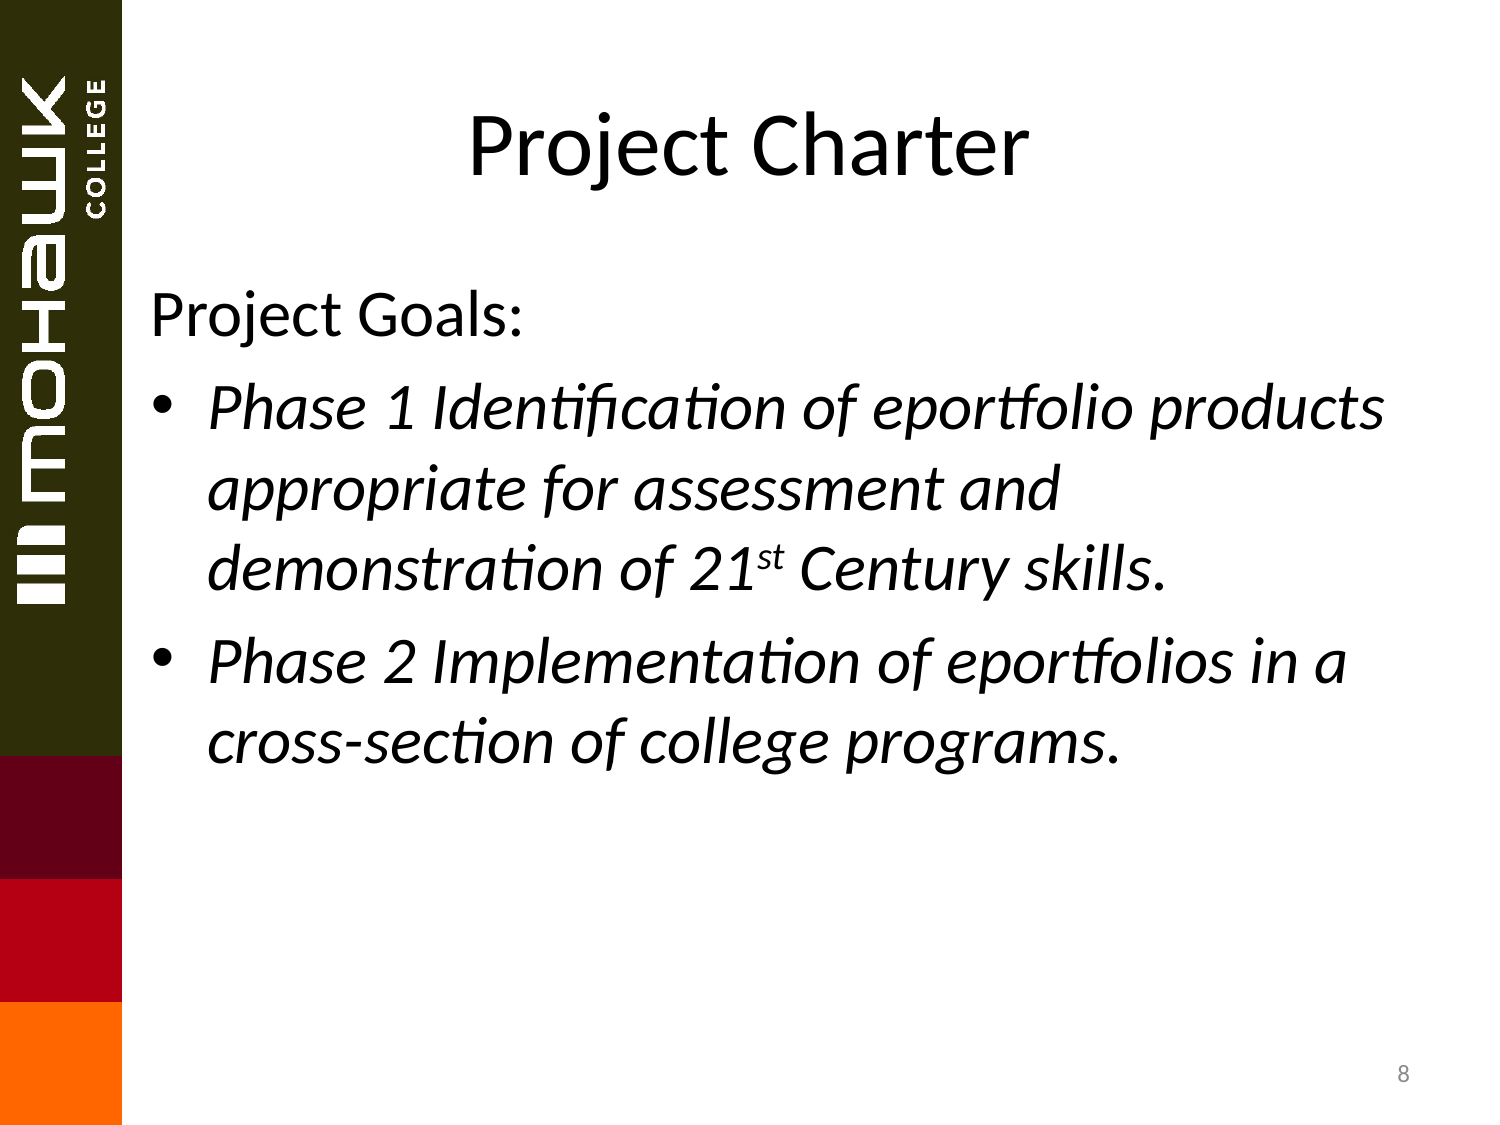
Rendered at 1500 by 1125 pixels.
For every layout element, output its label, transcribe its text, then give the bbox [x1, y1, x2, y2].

picture [0, 0, 1500, 1125]
list Project Goals: Phase 1 Identification of eportfolio products appropriate for assessment and demonstration of 21st Century skills. Phase 2 Implementation of eportfolios in a cross-section of college programs. [135, 262, 1425, 1005]
slide_number 8 [1074, 1042, 1425, 1103]
title Project Charter [75, 45, 1425, 233]
